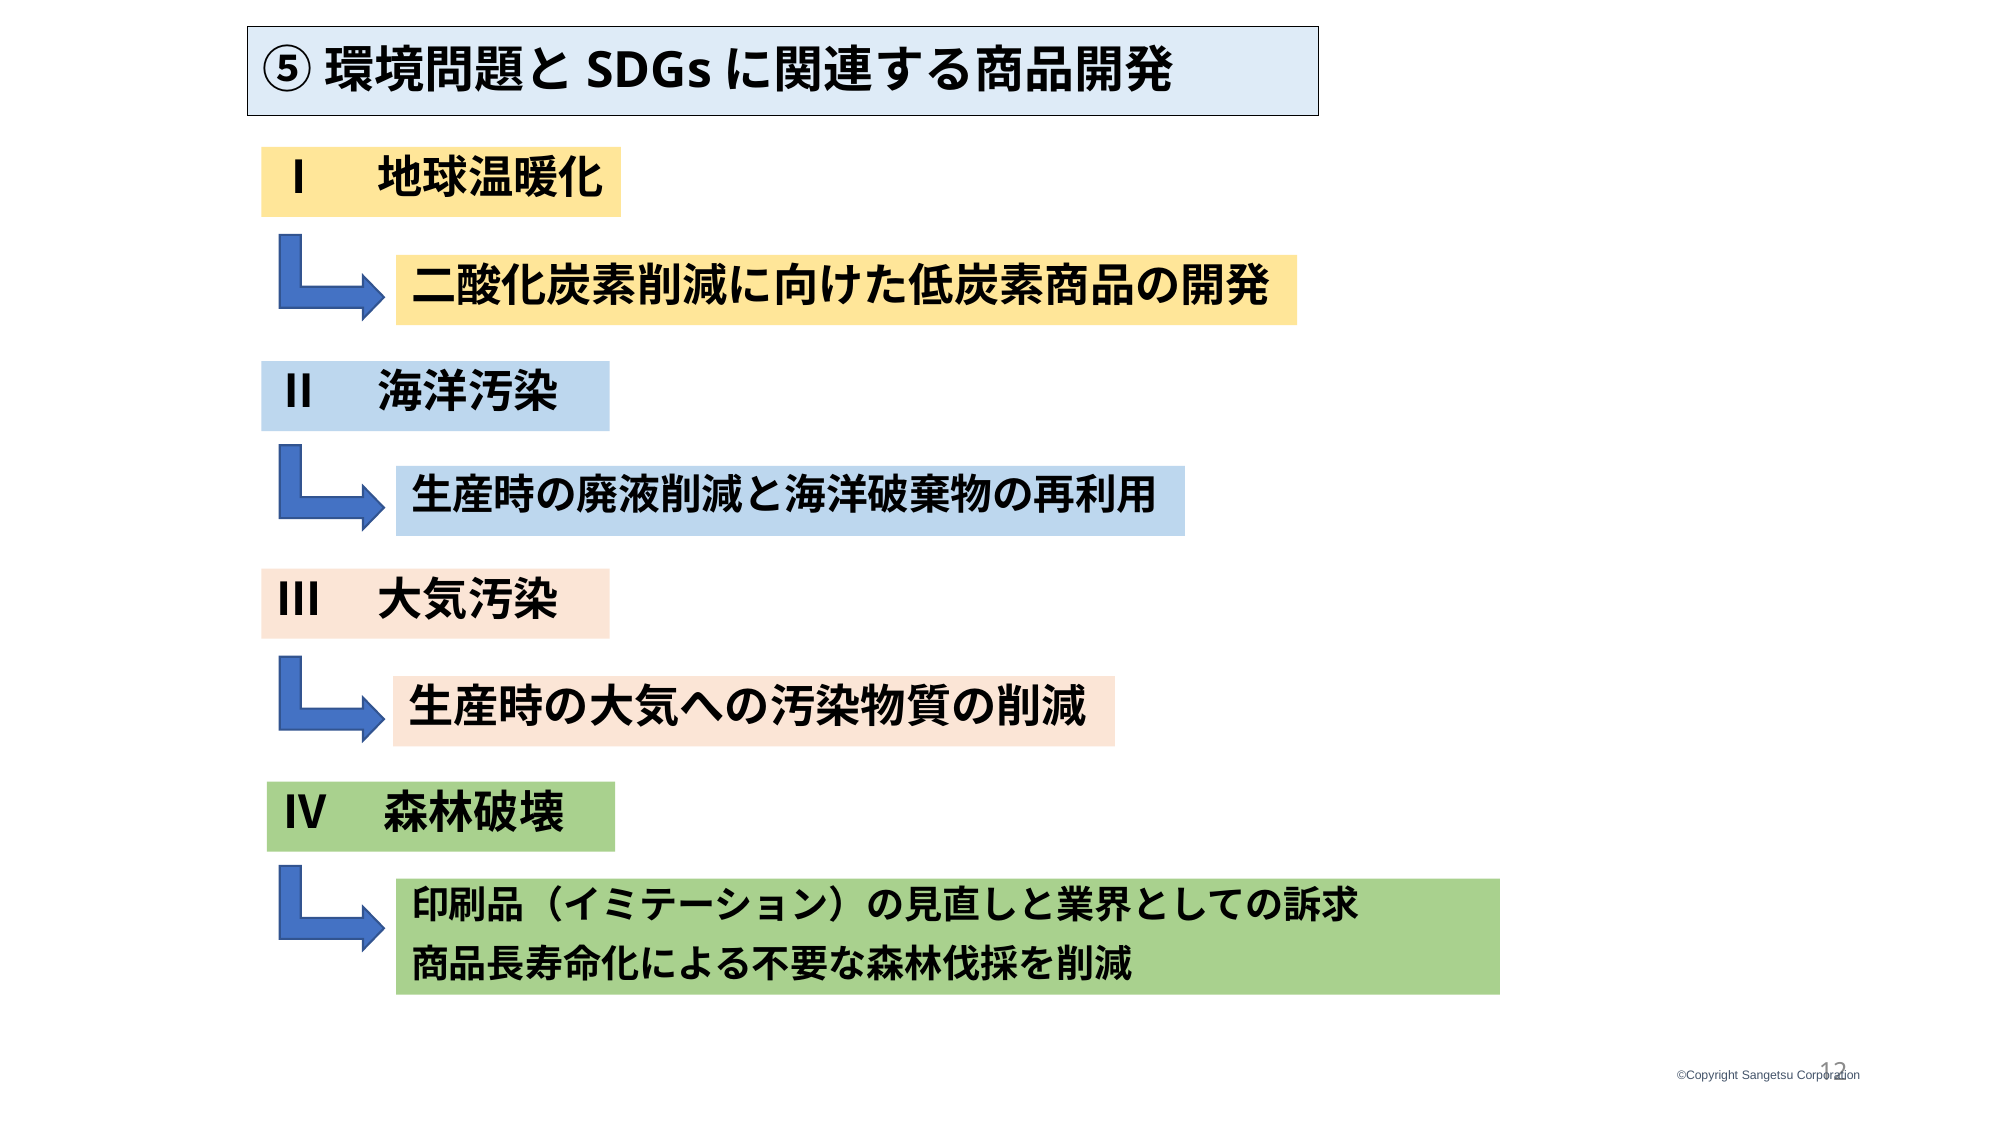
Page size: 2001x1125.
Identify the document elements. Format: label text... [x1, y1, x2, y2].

text_box [278, 655, 386, 744]
list Ⅲ 大気汚染 [261, 568, 610, 639]
text_box [278, 233, 386, 322]
slide_number 12 [1412, 1042, 1863, 1103]
text_box [278, 444, 386, 532]
list Ⅱ 海洋汚染 [261, 361, 610, 432]
list Ⅳ 森林破壊 [266, 781, 616, 852]
list 二酸化炭素削減に向けた低炭素商品の開発 [396, 254, 1298, 326]
list 印刷品（イミテーション）の見直しと業界としての訴求 商品長寿命化による不要な森林伐採を削減 [396, 878, 1500, 995]
title ⑤環境問題とSDGsに関連する商品開発 [247, 26, 1319, 116]
text_box [278, 864, 386, 953]
list 生産時の廃液削減と海洋破棄物の再利用 [396, 465, 1185, 536]
list Ⅰ 地球温暖化 [261, 146, 621, 217]
list 生産時の大気への汚染物質の削減 [393, 676, 1115, 747]
